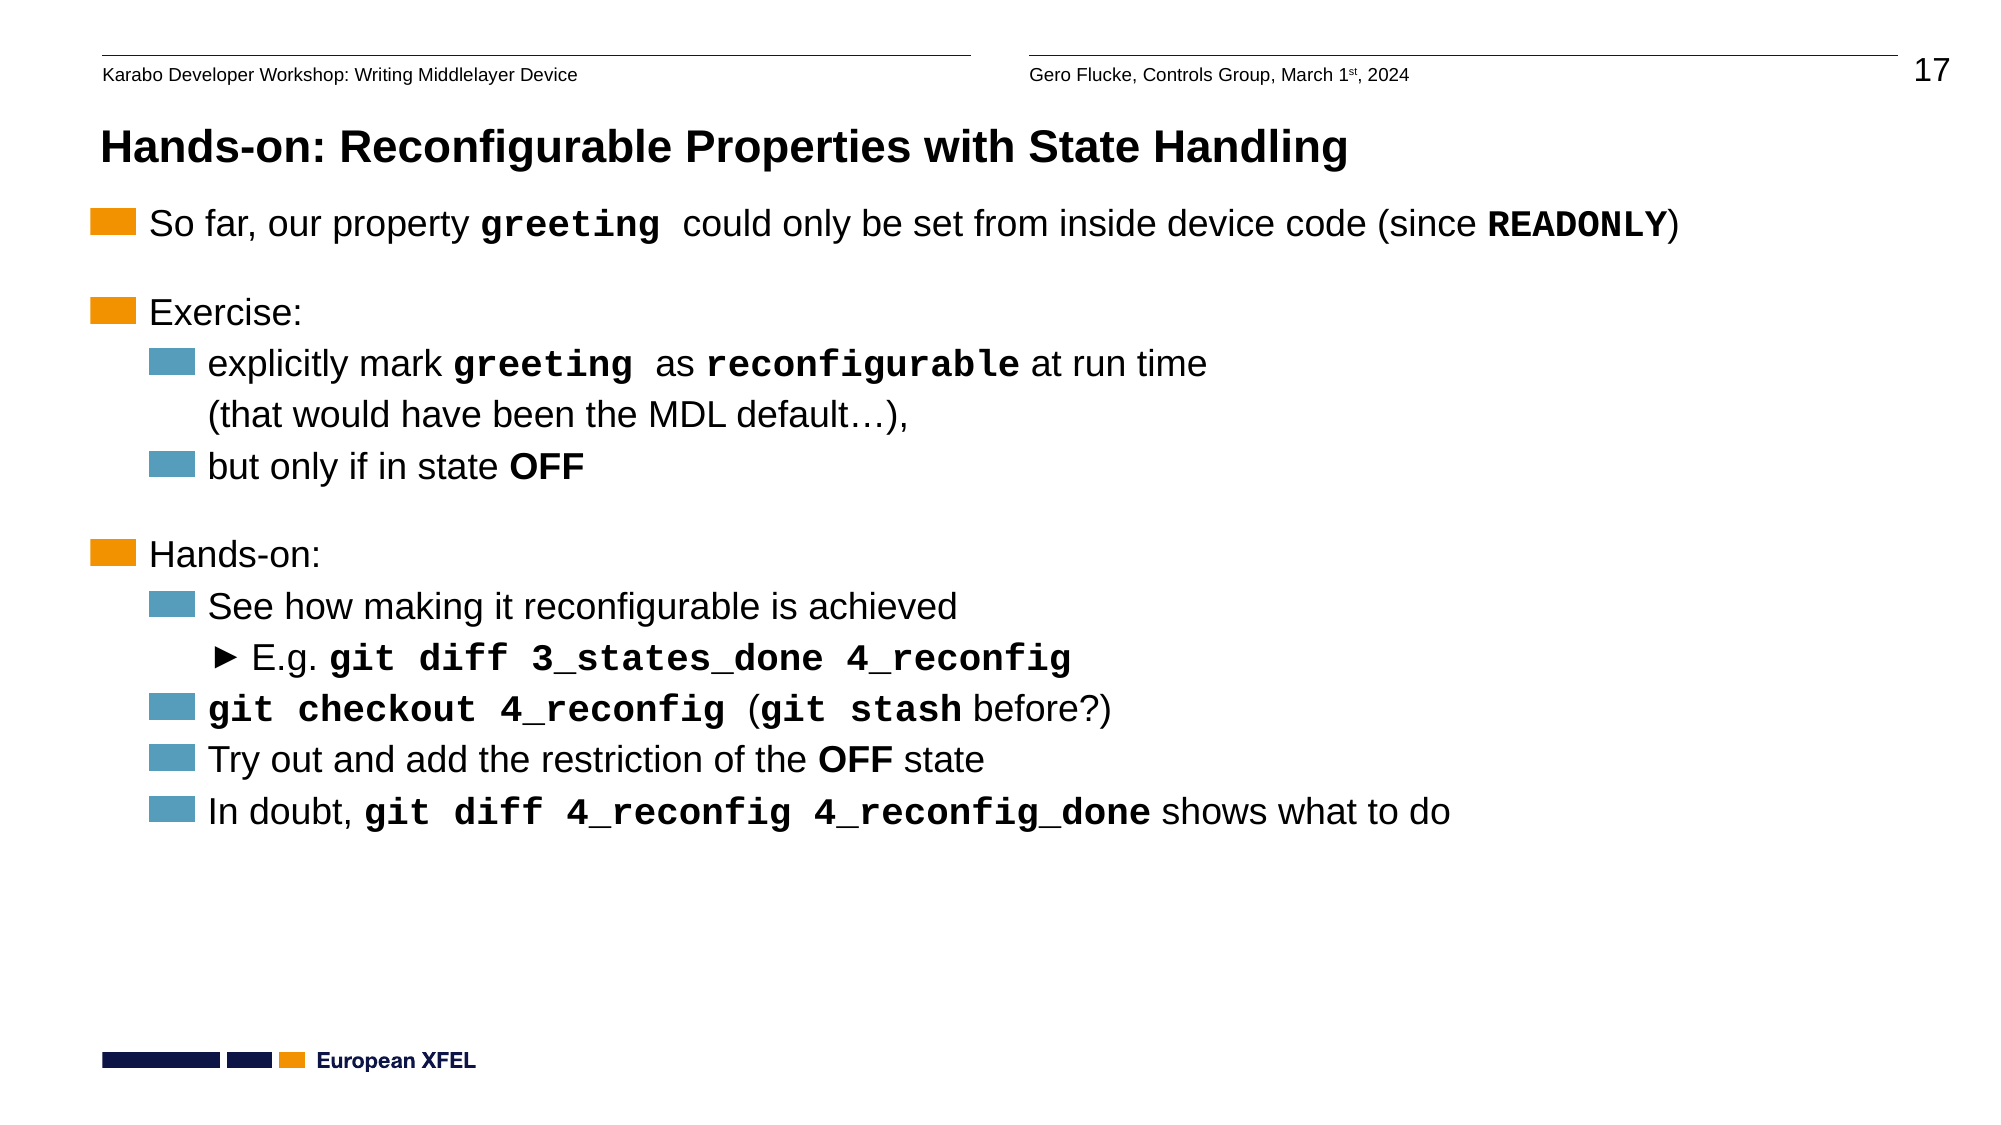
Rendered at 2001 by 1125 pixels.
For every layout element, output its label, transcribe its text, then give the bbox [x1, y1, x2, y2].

title Hands-on: Reconfigurable Properties with State Handling [100, 116, 1898, 172]
list So far, our property greeting could only be set from inside device code (since READONLY) Exercise: explicitly mark greeting as reconfigurable at run time (that would have been the MDL default…), but only if in state OFF Hands-on: See how making it reconfigurable is achieved E.g. git diff 3_states_done 4_reconfig git checkout 4_reconfig (git stash before?) Try out and add the restriction of the OFF state In doubt, git diff 4_reconfig 4_reconfig_done shows what to do [90, 192, 1898, 983]
